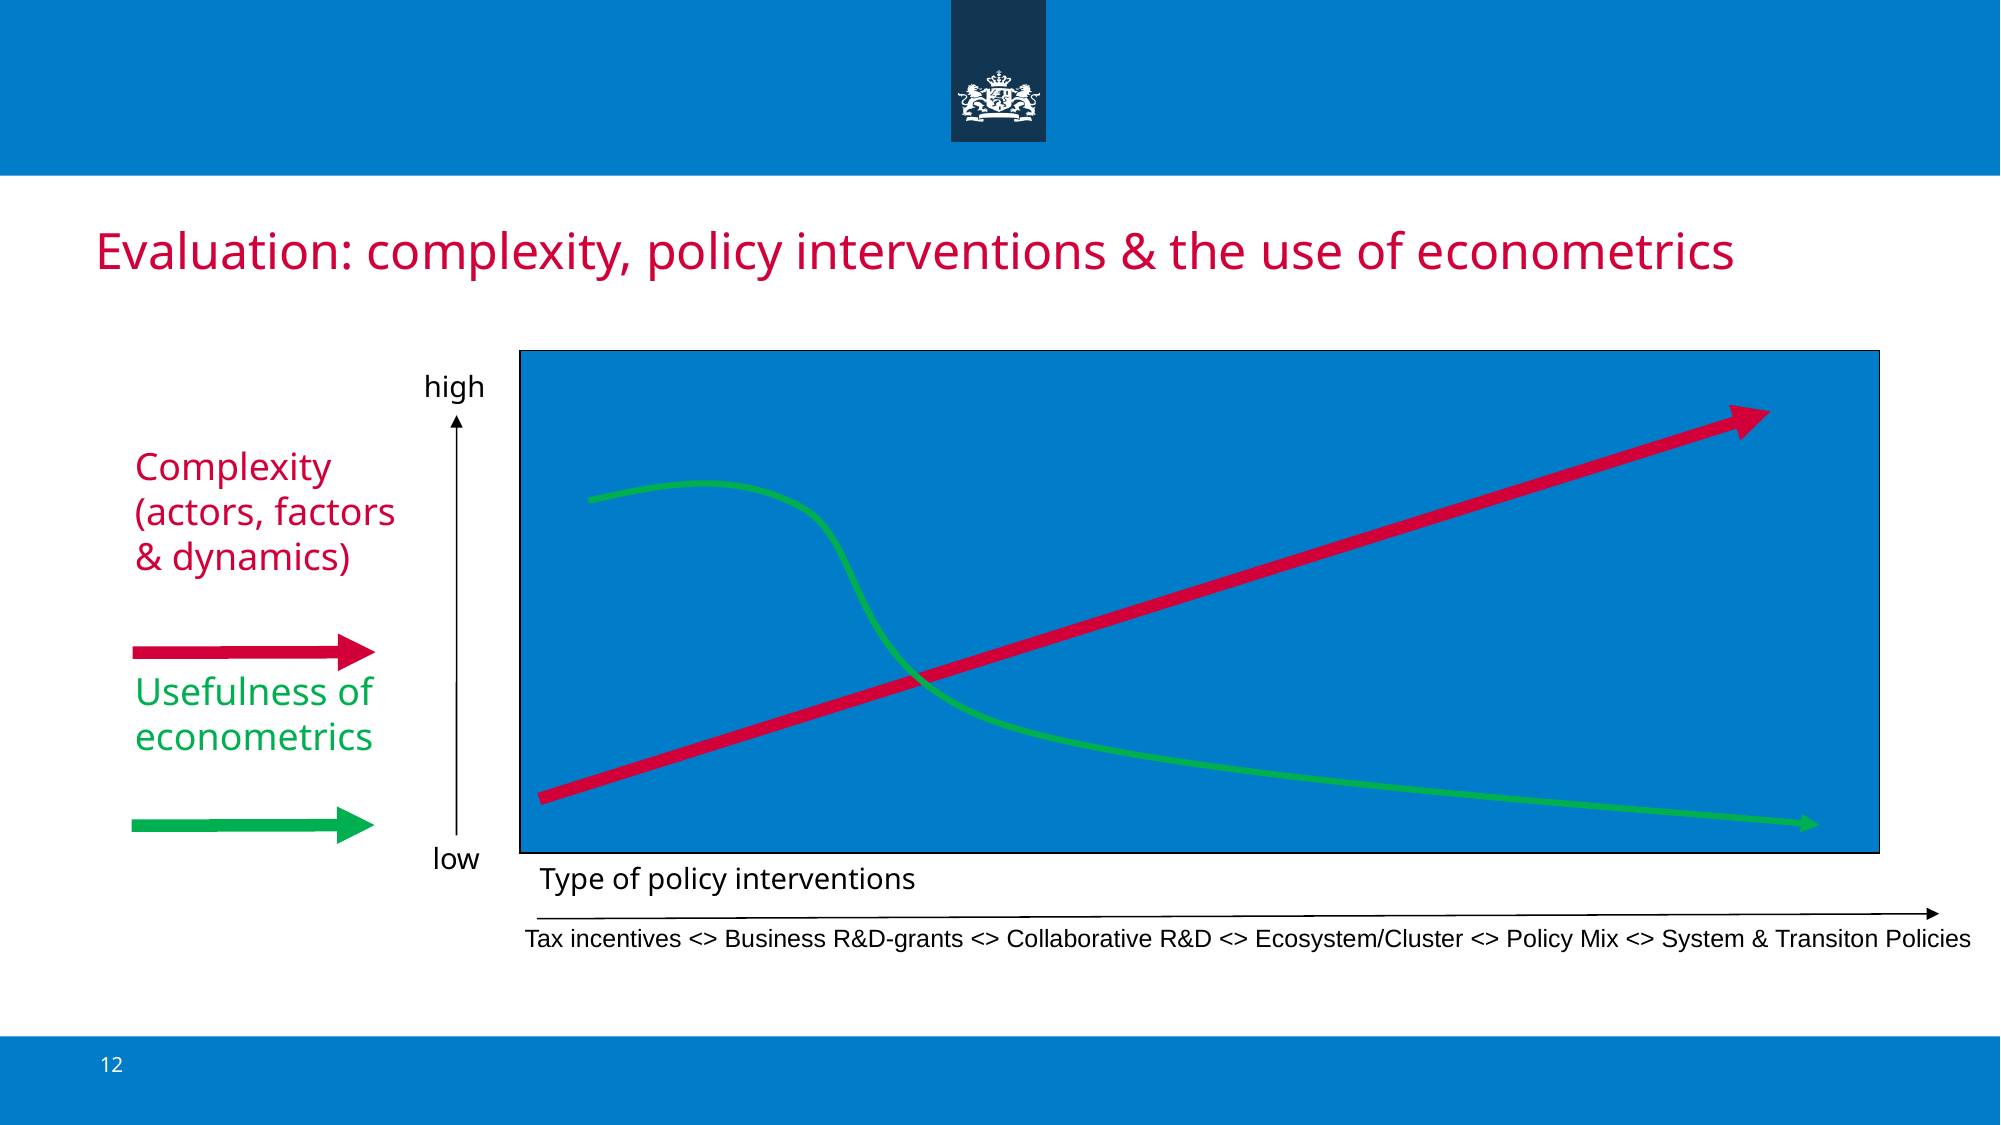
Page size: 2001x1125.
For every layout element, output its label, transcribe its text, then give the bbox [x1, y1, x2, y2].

text_box [132, 646, 376, 659]
text_box low [417, 832, 496, 883]
text_box [131, 818, 375, 832]
text_box [1622, 409, 1771, 459]
text_box high [409, 360, 501, 411]
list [1025, 294, 1618, 640]
text_box [536, 907, 1940, 921]
text_box [450, 415, 463, 832]
text_box [519, 350, 1880, 853]
text_box Complexity (actors, factors & dynamics) Usefulness of econometrics [120, 435, 437, 766]
text_box Type of policy interventions [524, 852, 932, 903]
picture [951, 0, 1046, 142]
text_box Tax incentives <> Business R&D-grants <> Collaborative R&D <> Ecosystem/Cluster <> Policy Mix <> System & Transiton Policies [509, 914, 2000, 1020]
slide_number 12 [84, 1043, 241, 1104]
text_box [588, 483, 1820, 830]
title Evaluation: complexity, policy interventions & the use of econometrics [80, 202, 1890, 297]
